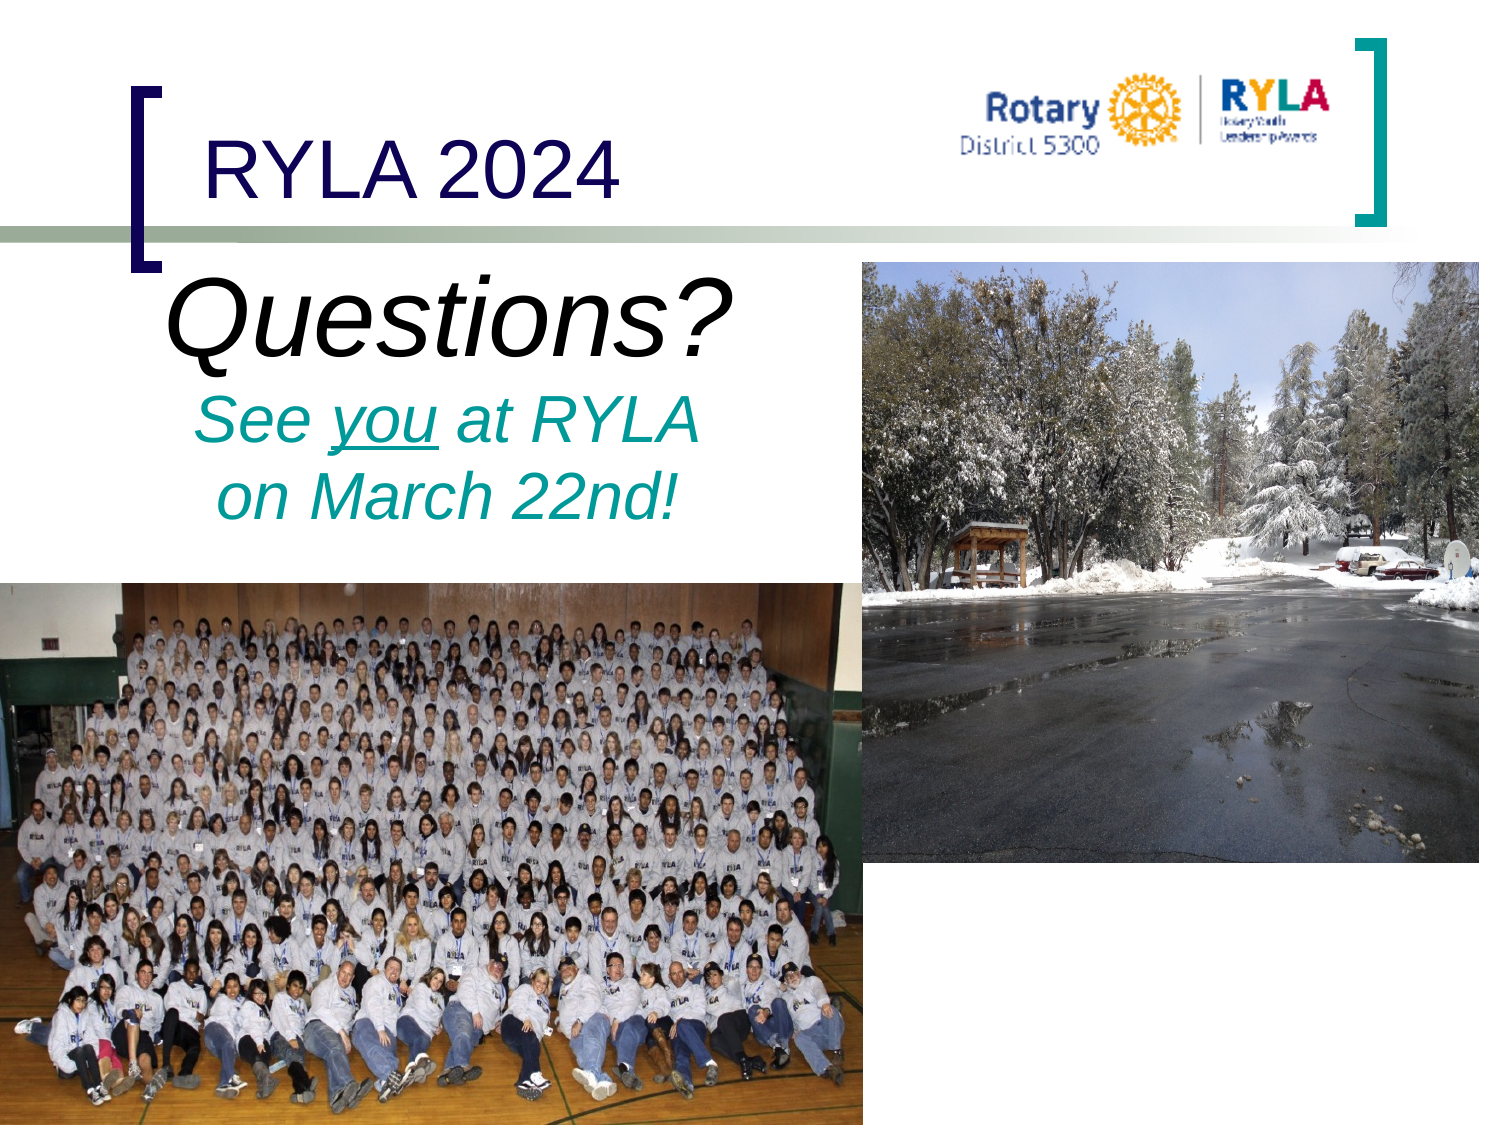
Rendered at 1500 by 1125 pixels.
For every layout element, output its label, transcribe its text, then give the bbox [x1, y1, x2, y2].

picture [941, 61, 1365, 175]
picture [0, 583, 863, 1125]
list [862, 262, 1479, 863]
title RYLA 2024 [187, 24, 1365, 323]
list Questions? See you at RYLA on March 22nd! [125, 262, 772, 581]
